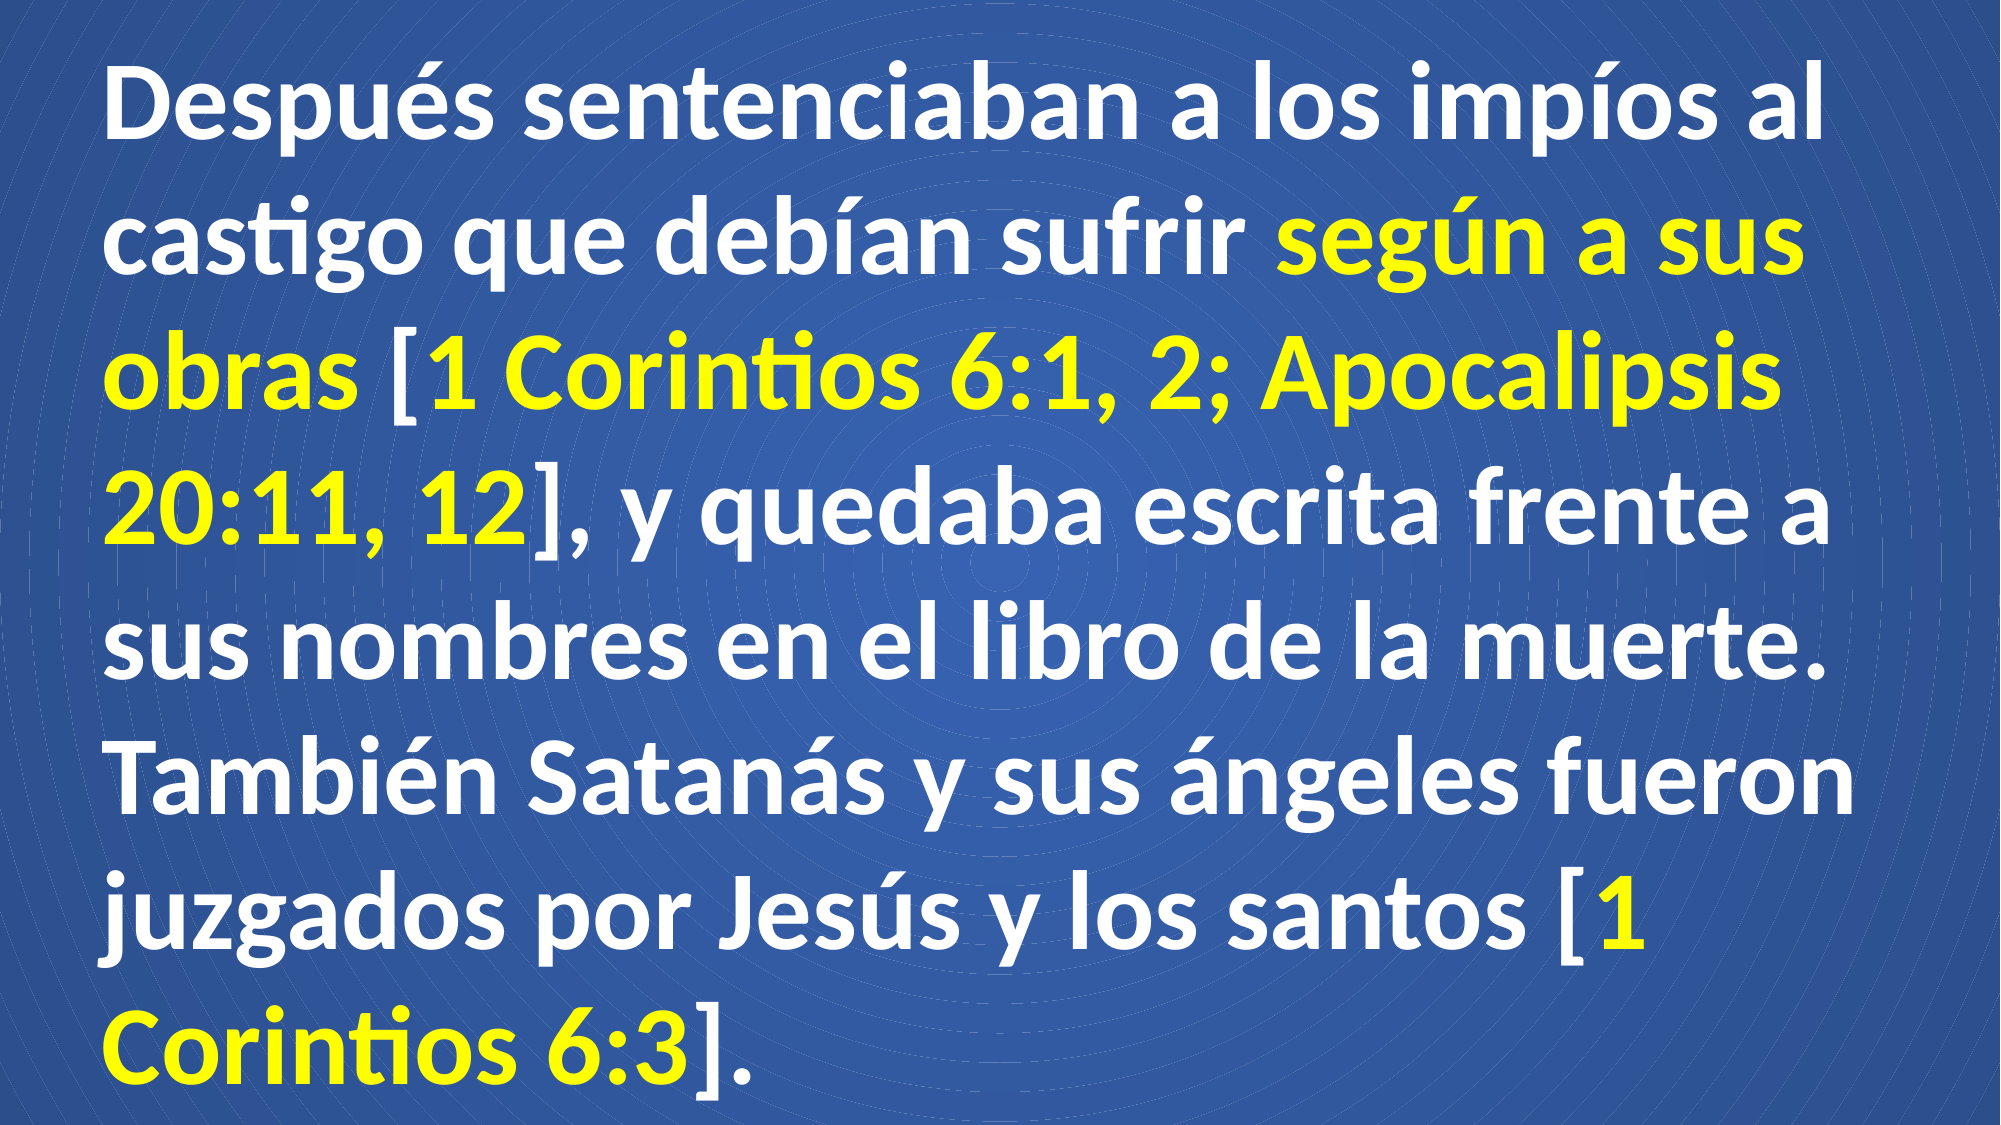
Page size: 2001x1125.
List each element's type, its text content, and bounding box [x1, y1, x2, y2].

text_box Después sentenciaban a los impíos al castigo que debían sufrir según a sus obras [1 Corintios 6:1, 2; Apocalipsis 20:11, 12], y quedaba escrita frente a sus nombres en el libro de la muerte. También Satanás y sus ángeles fueron juzgados por Jesús y los santos [1 Corintios 6:3]. [87, 19, 1960, 1114]
